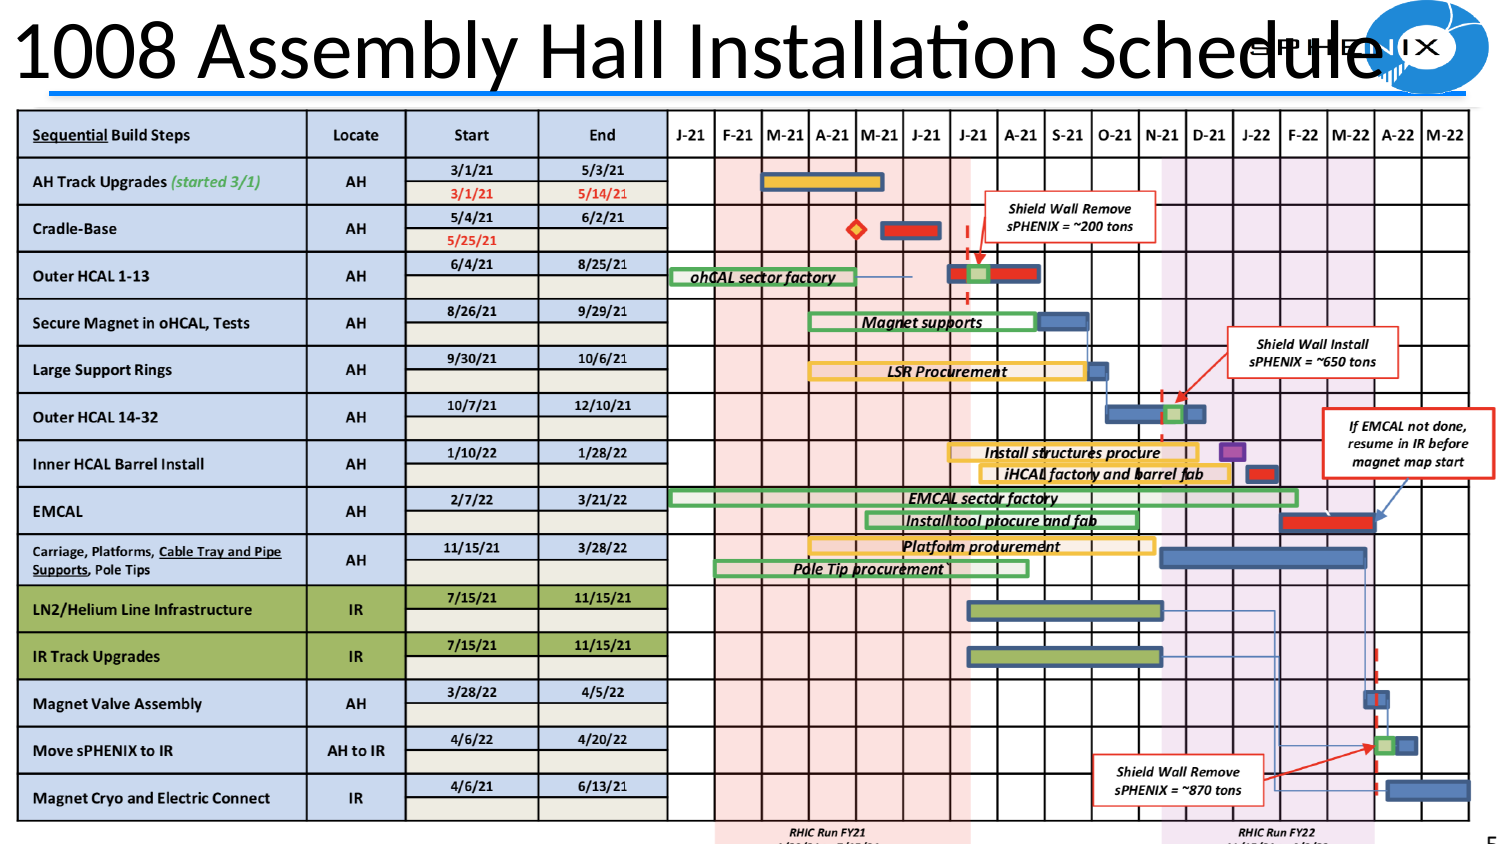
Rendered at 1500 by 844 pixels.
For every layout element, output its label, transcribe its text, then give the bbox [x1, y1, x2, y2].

picture [0, 107, 1500, 844]
title 1008 Assembly Hall Installation Schedule [0, 0, 1500, 90]
picture [1250, 90, 1489, 94]
